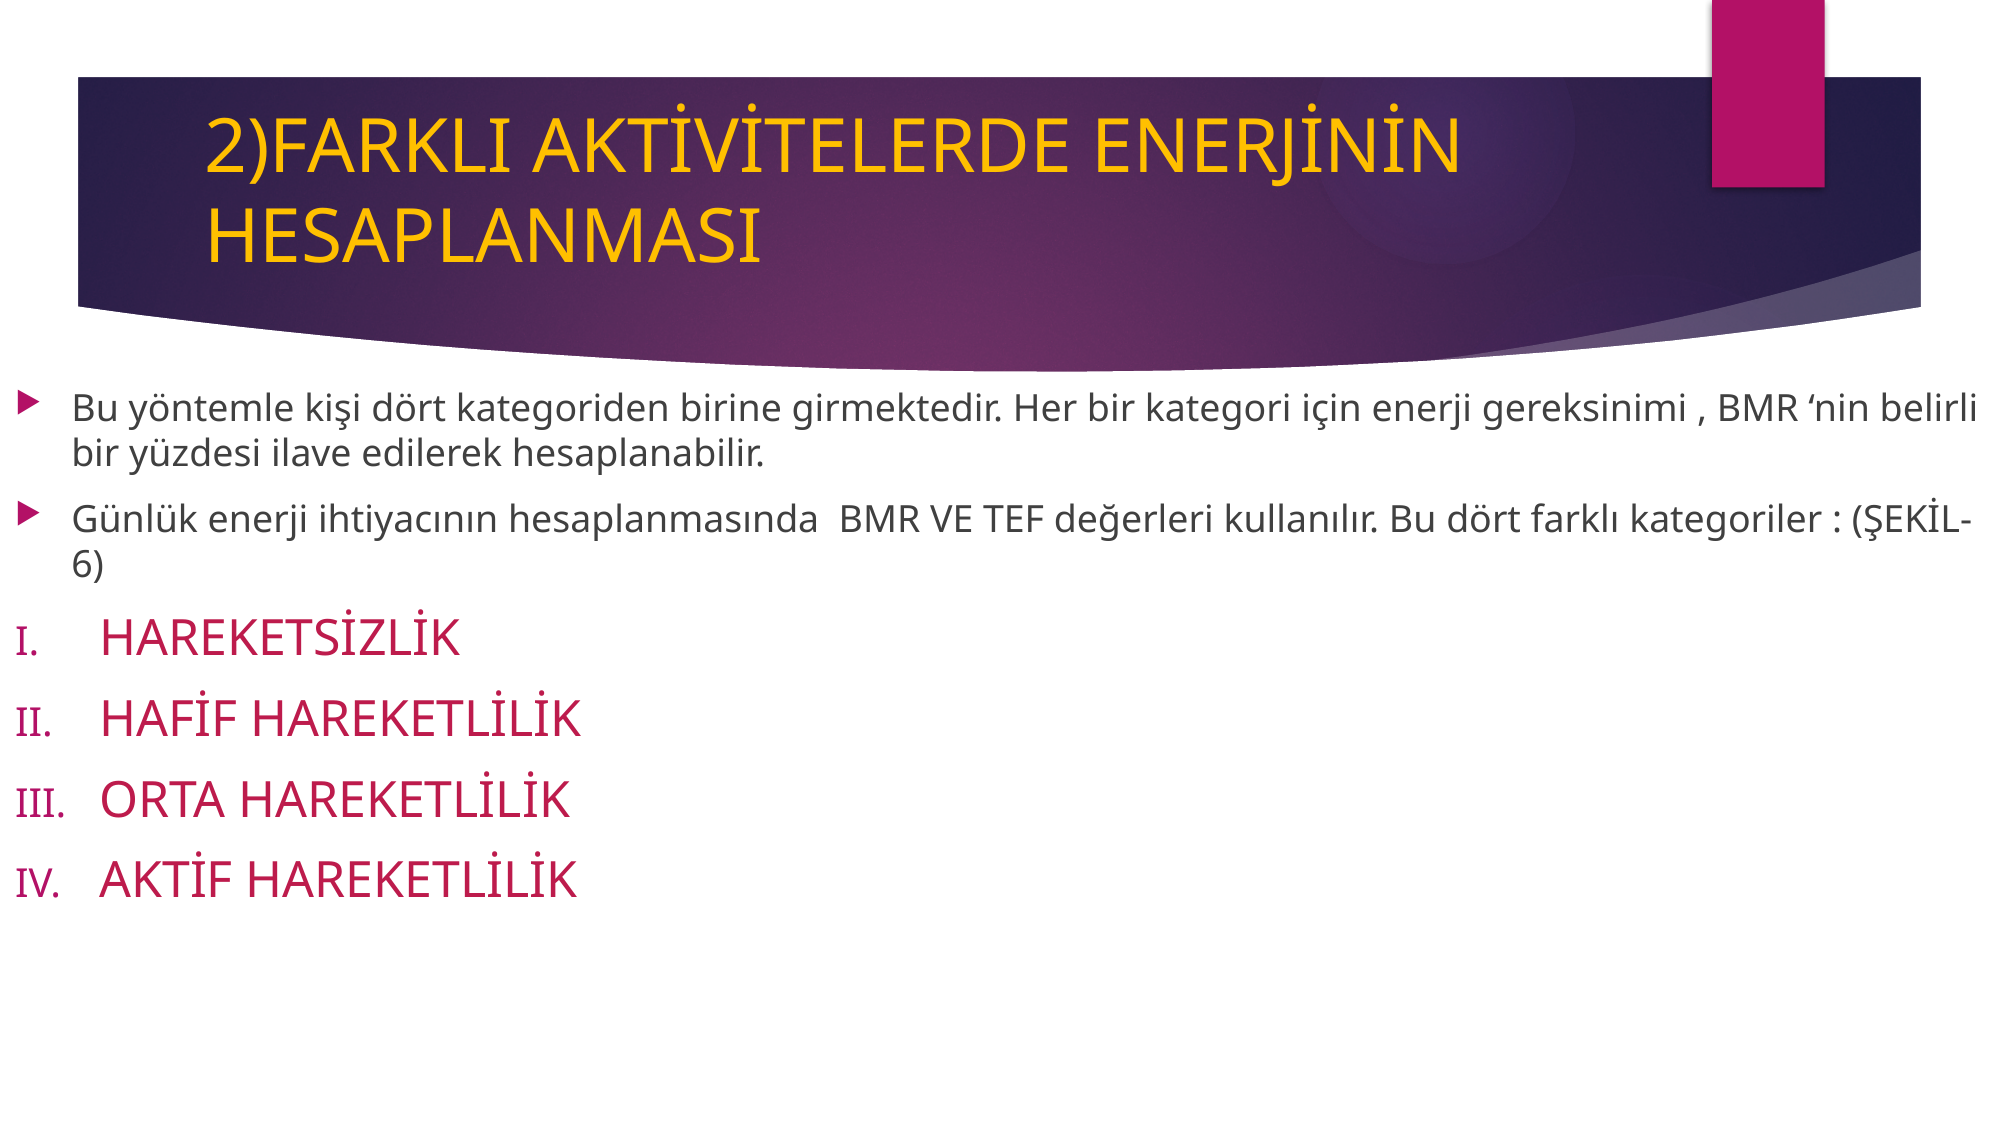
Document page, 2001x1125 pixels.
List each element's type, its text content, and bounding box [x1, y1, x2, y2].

list Bu yöntemle kişi dört kategoriden birine girmektedir. Her bir kategori için enerji gereksinimi , BMR ‘nin belirli bir yüzdesi ilave edilerek hesaplanabilir. Günlük enerji ihtiyacının hesaplanmasında BMR VE TEF değerleri kullanılır. Bu dört farklı kategoriler : (ŞEKİL-6) HAREKETSİZLİK HAFİF HAREKETLİLİK ORTA HAREKETLİLİK AKTİF HAREKETLİLİK [0, 376, 2000, 1125]
title 2)FARKLI AKTİVİTELERDE ENERJİNİN HESAPLANMASI [189, 99, 1627, 276]
